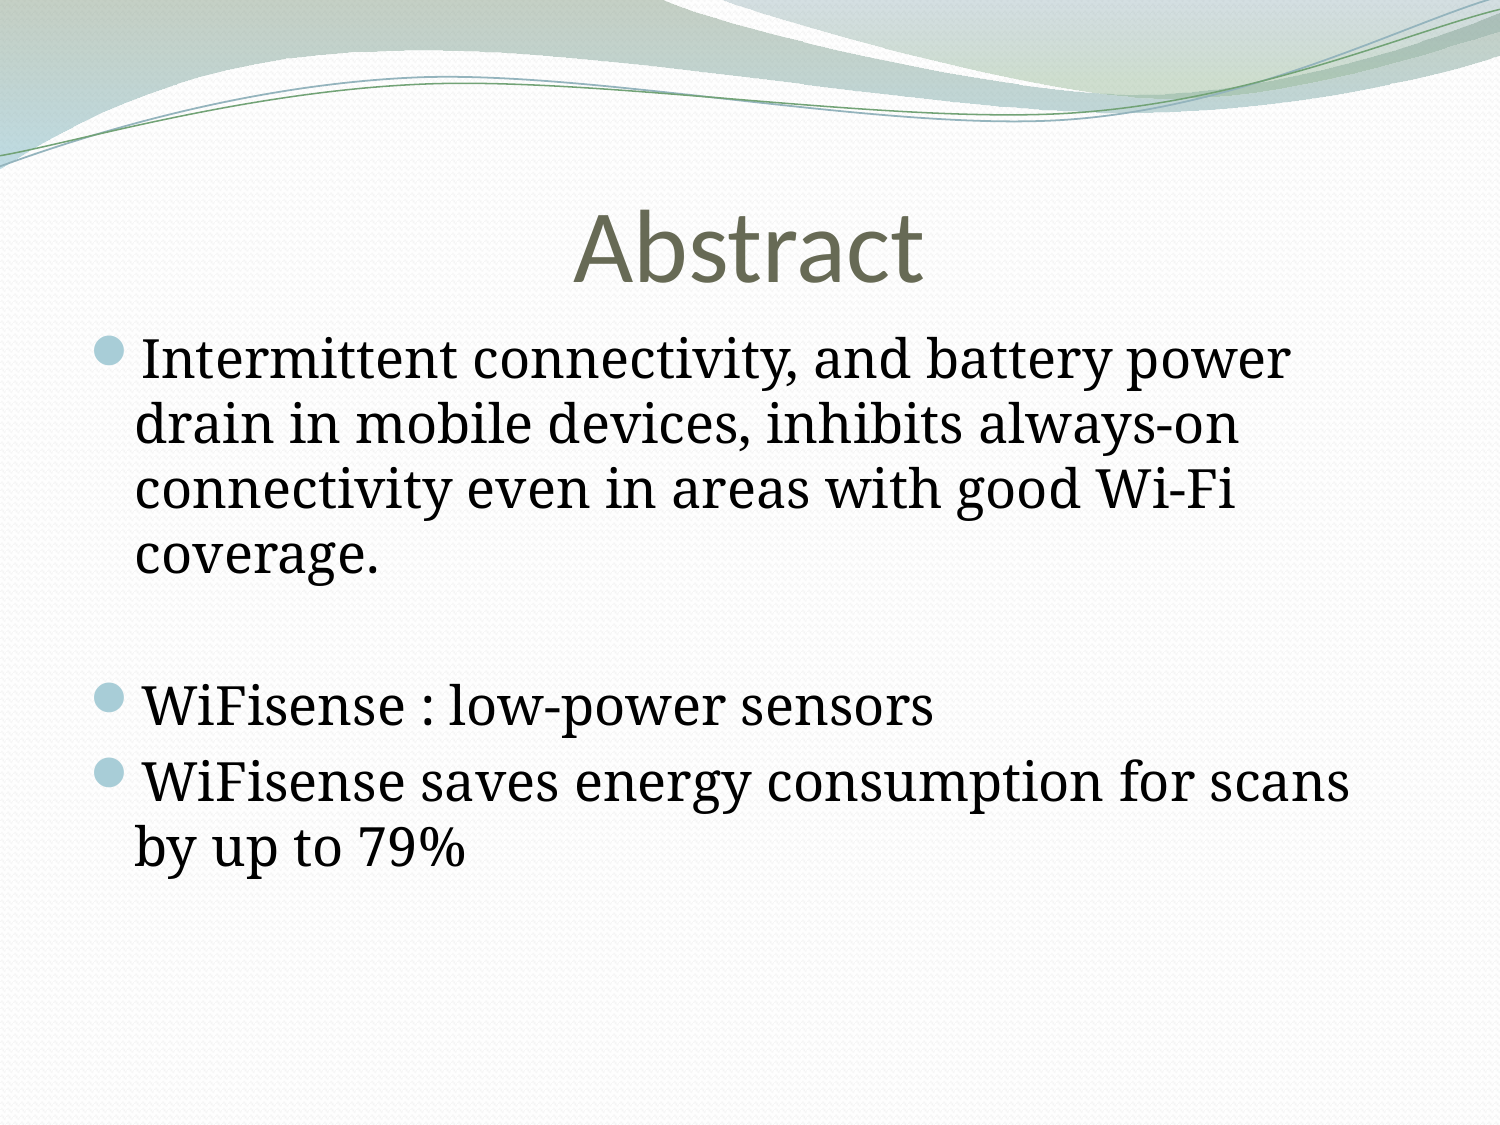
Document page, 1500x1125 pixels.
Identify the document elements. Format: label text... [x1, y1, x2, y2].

list Intermittent connectivity, and battery power drain in mobile devices, inhibits always-on connectivity even in areas with good Wi-Fi coverage. WiFisense : low-power sensors WiFisense saves energy consumption for scans by up to 79% [75, 317, 1425, 1038]
title Abstract [75, 115, 1425, 303]
